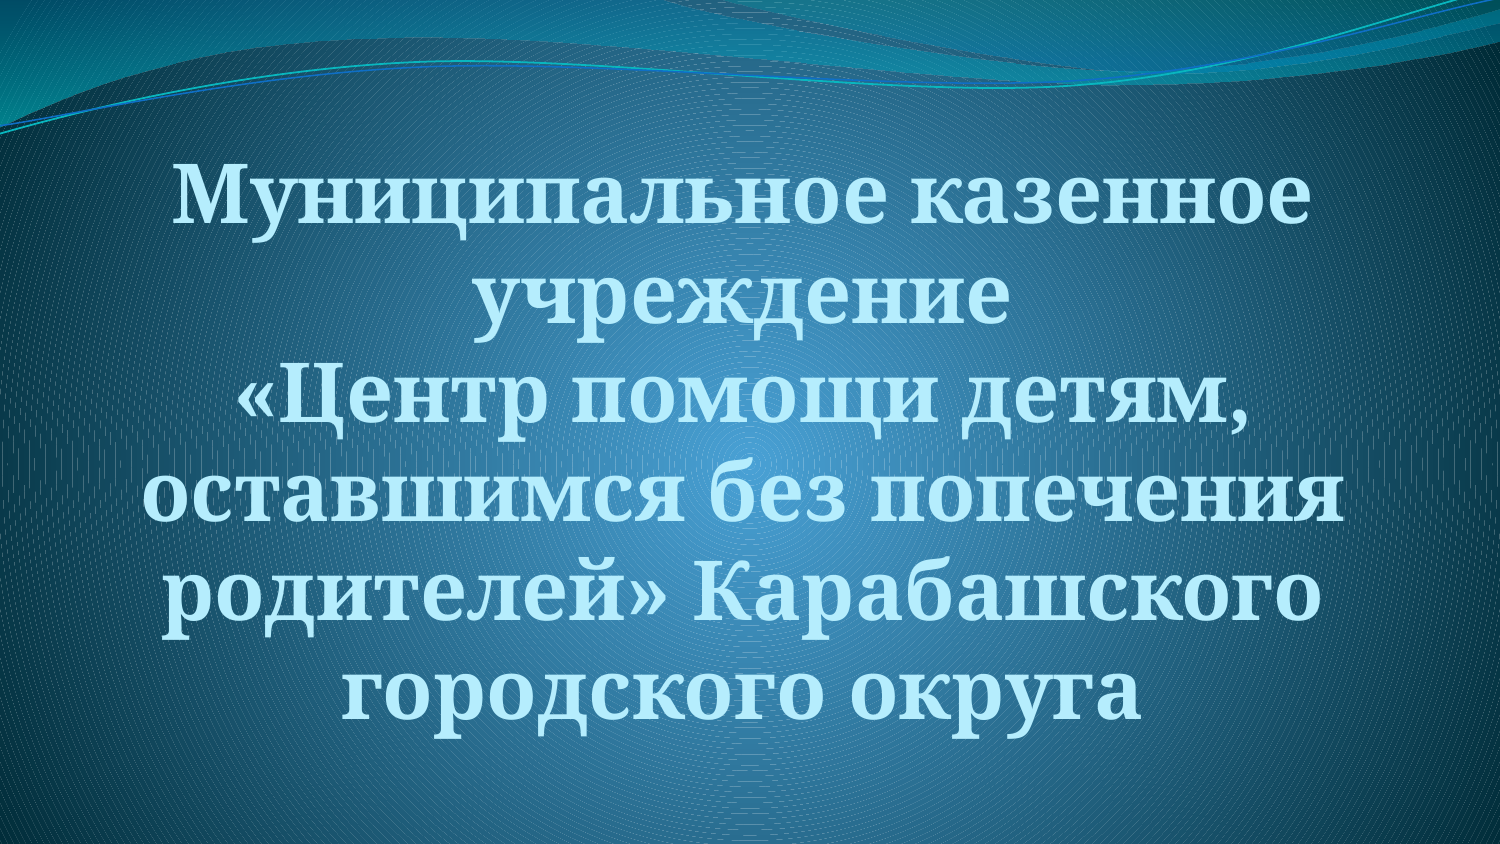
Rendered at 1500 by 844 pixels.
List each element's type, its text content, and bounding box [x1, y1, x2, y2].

title Муниципальное казенное учреждение «Центр помощи детям, оставшимся без попечения родителей» Карабашского городского округа [17, 134, 1471, 844]
